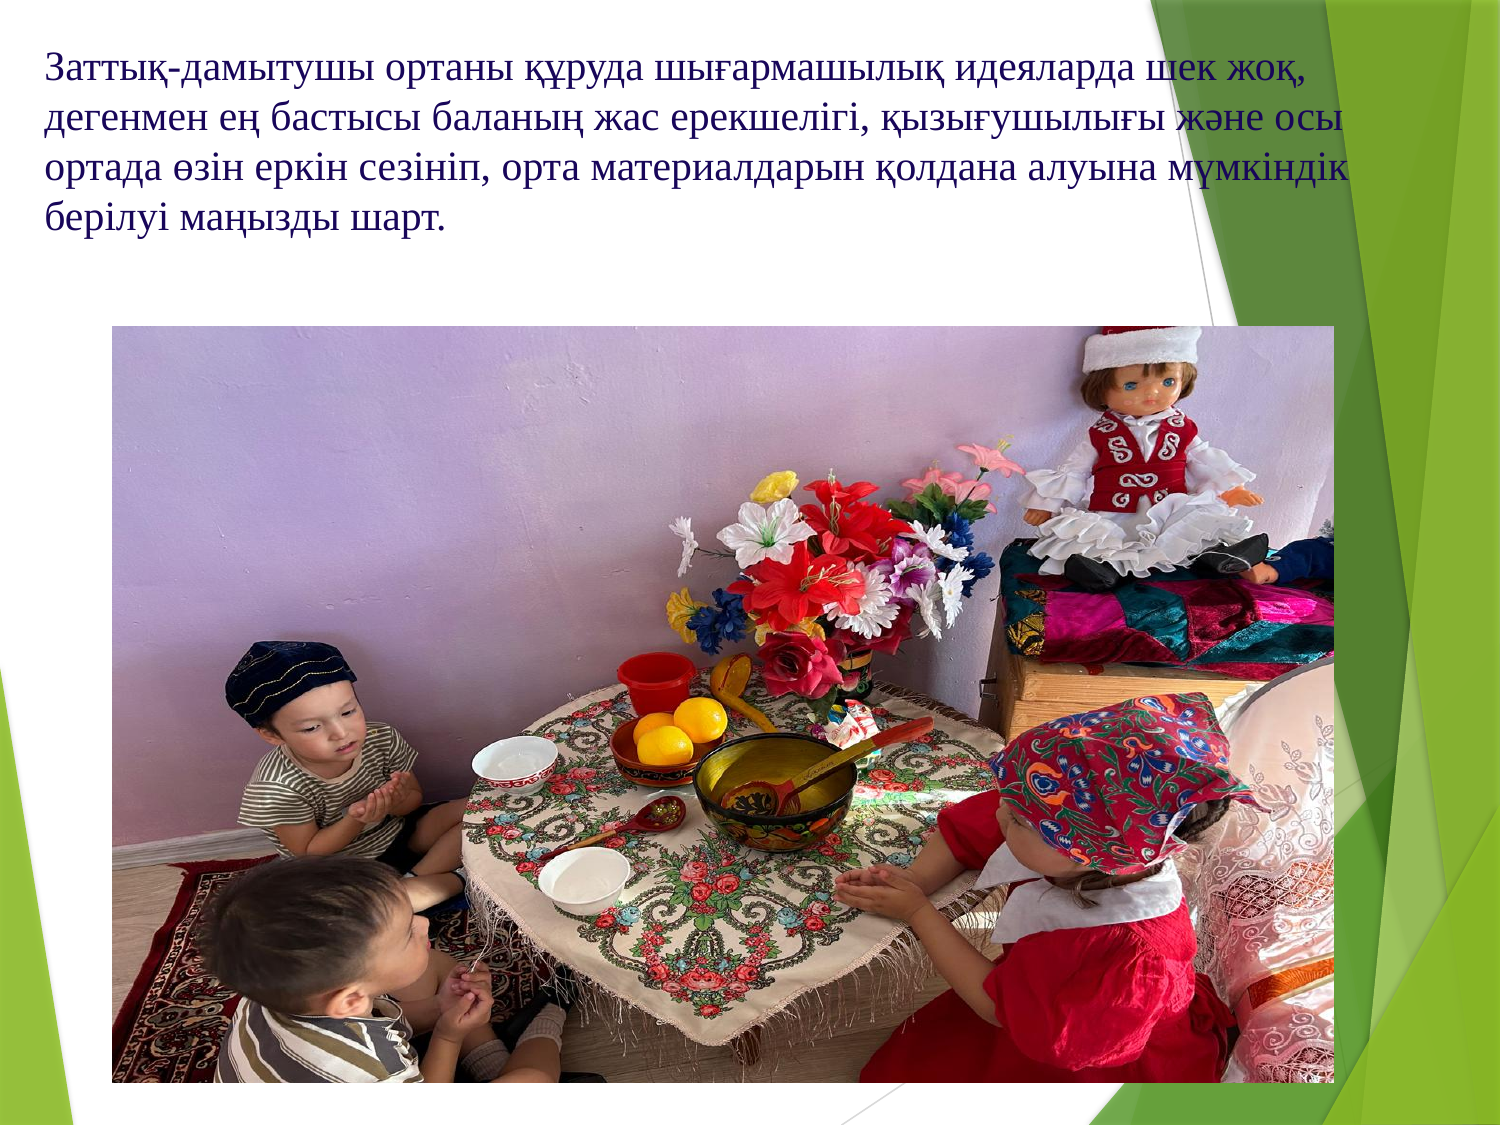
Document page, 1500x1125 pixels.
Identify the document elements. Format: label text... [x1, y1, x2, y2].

picture [111, 325, 1334, 1083]
title Заттық-дамытушы ортаны құруда шығармашылық идеяларда шек жоқ, дегенмен ең бастысы баланың жас ерекшелігі, қызығушылығы және осы ортада өзін еркін сезініп, орта материалдарын қолдана алуына мүмкіндік берілуі маңызды шарт. [29, 30, 1471, 279]
